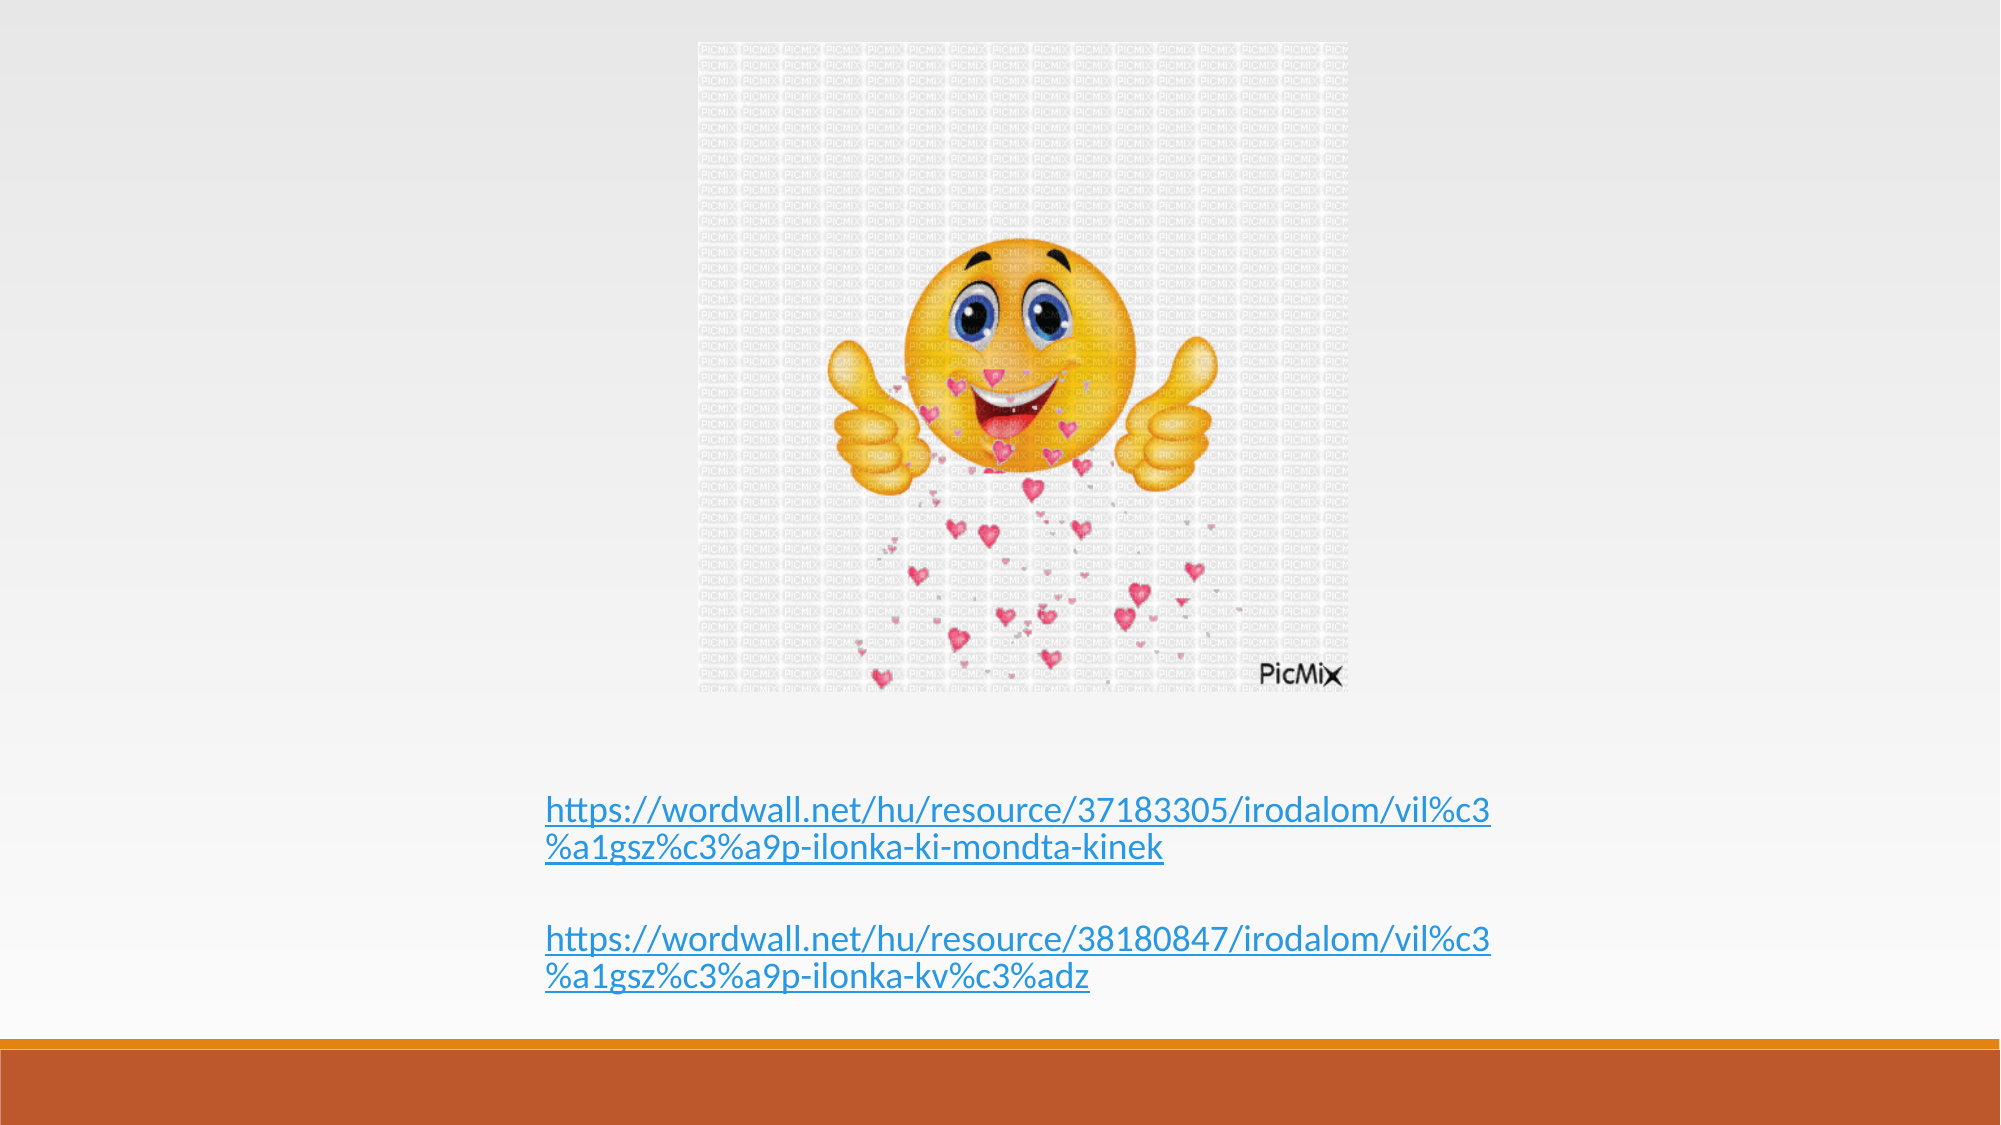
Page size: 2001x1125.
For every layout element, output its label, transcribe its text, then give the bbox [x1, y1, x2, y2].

picture [697, 41, 1349, 693]
text_box https://wordwall.net/hu/resource/38180847/irodalom/vil%c3%a1gsz%c3%a9p-ilonka-kv%c3%adz [530, 906, 1531, 966]
text_box https://wordwall.net/hu/resource/37183305/irodalom/vil%c3%a1gsz%c3%a9p-ilonka-ki-mondta-kinek [530, 777, 1531, 837]
